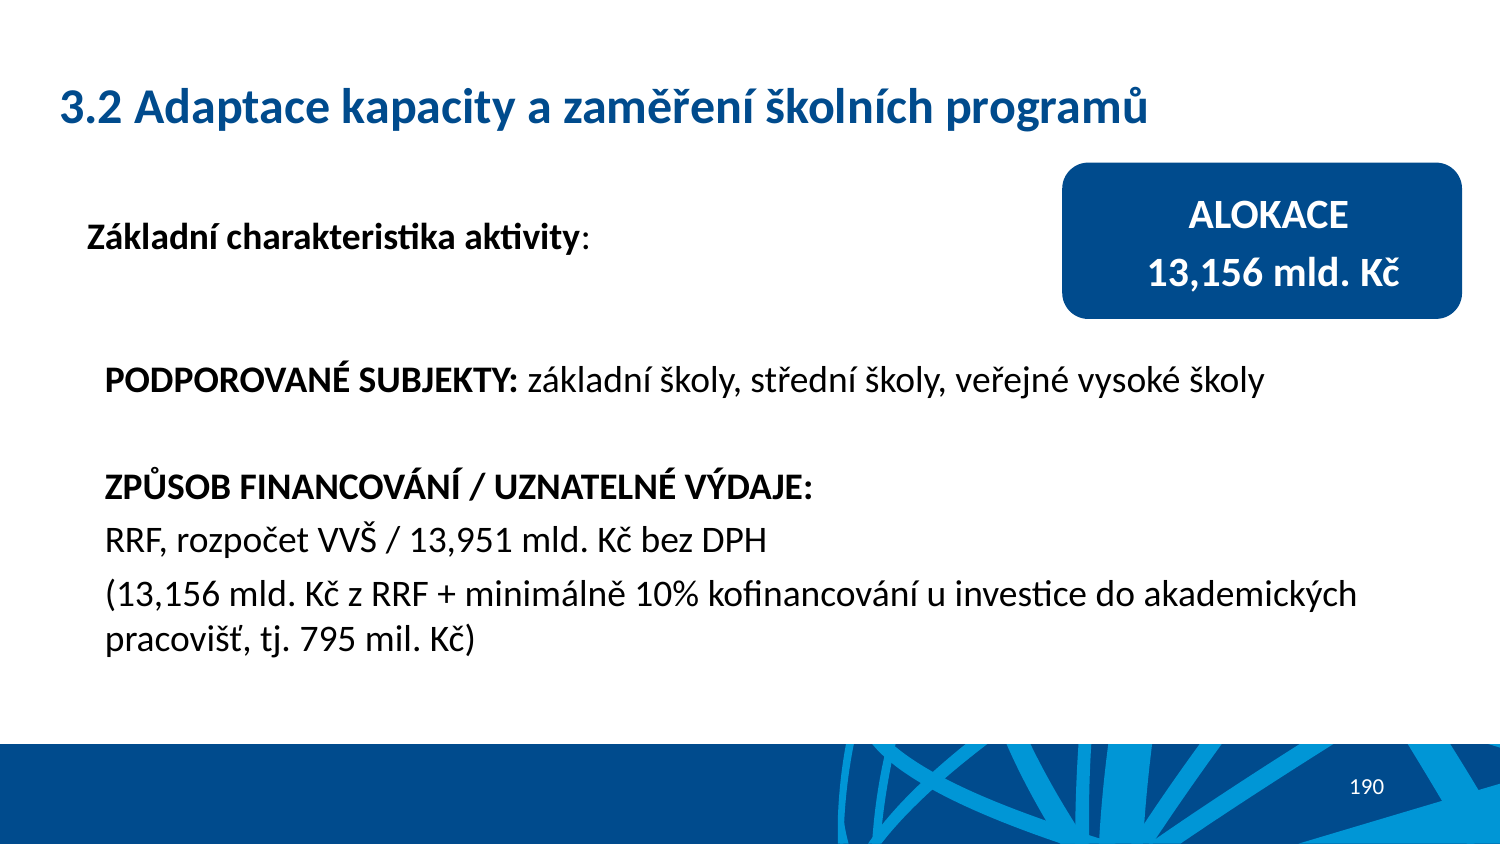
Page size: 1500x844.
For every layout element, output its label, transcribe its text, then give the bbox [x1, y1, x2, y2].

text_box ALOKACE 13,156 mld. Kč [1060, 160, 1465, 322]
text_box Základní charakteristika aktivity: PODPOROVANÉ SUBJEKTY: základní školy, střední školy, veřejné vysoké školy ZPŮSOB FINANCOVÁNÍ / UZNATELNÉ VÝDAJE: RRF, rozpočet VVŠ / 13,951 mld. Kč bez DPH (13,156 mld. Kč z RRF + minimálně 10% kofinancování u investice do akademických pracovišť, tj. 795 mil. Kč) [72, 204, 1423, 720]
title 3.2 Adaptace kapacity a zaměření školních programů [59, 73, 1441, 134]
